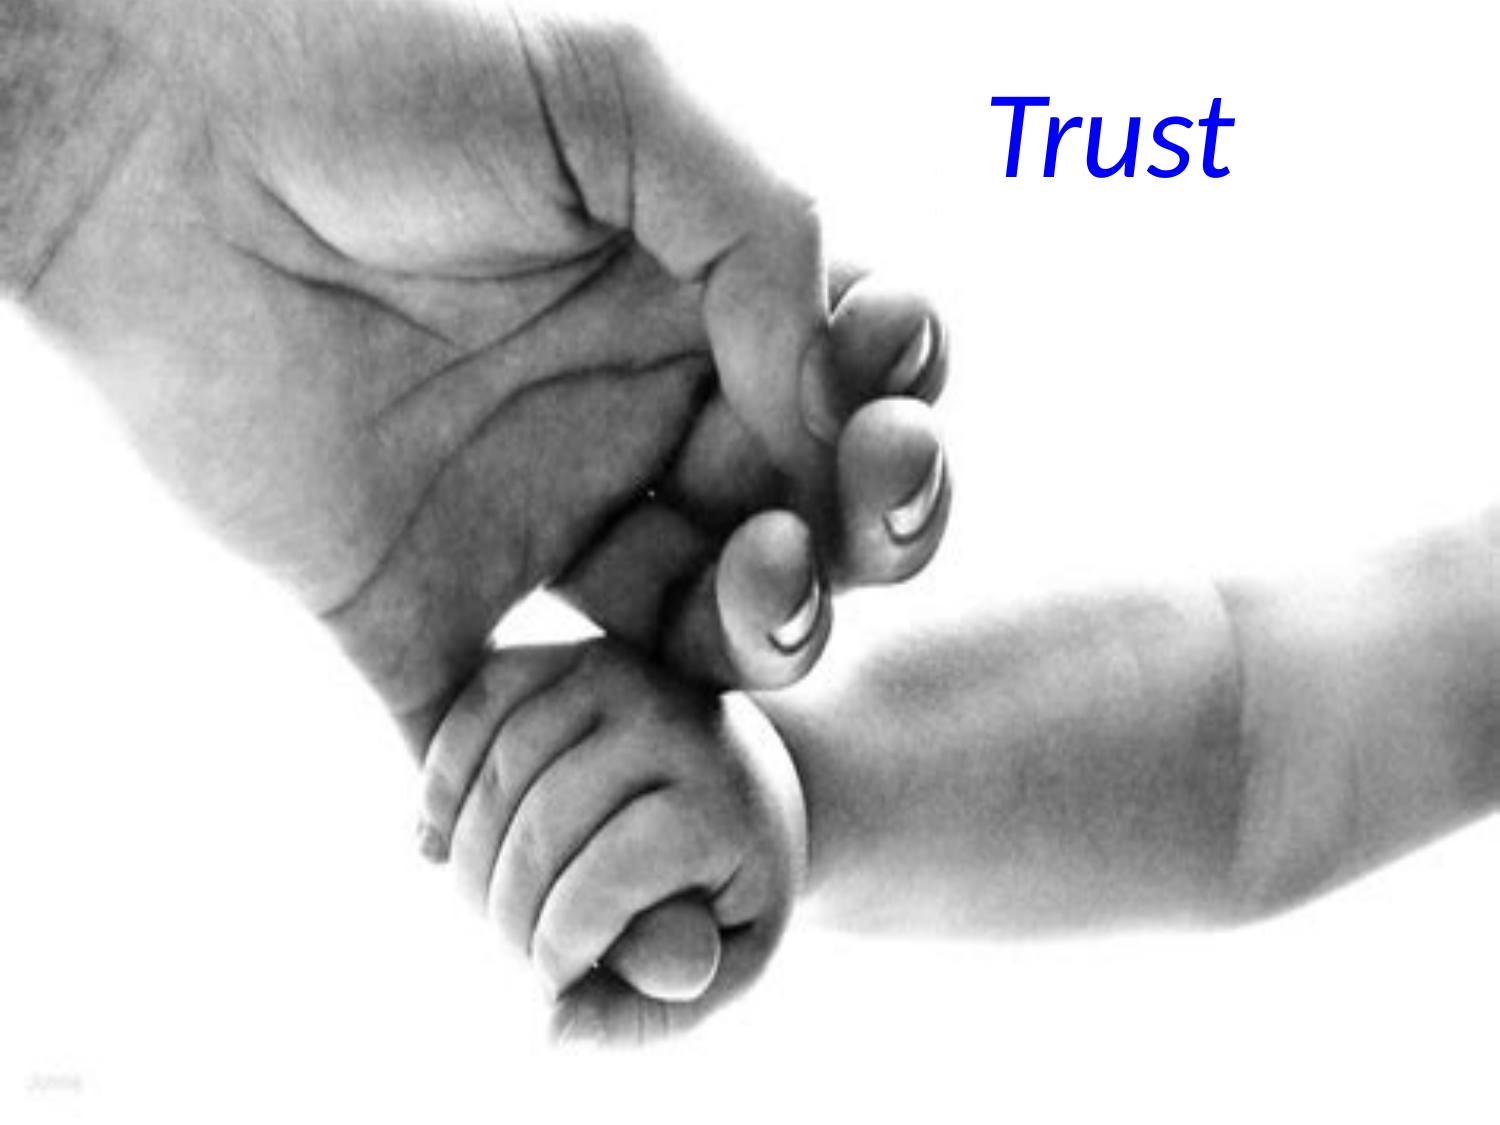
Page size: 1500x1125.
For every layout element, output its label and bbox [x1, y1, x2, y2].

text_box [0, 0, 1500, 1119]
